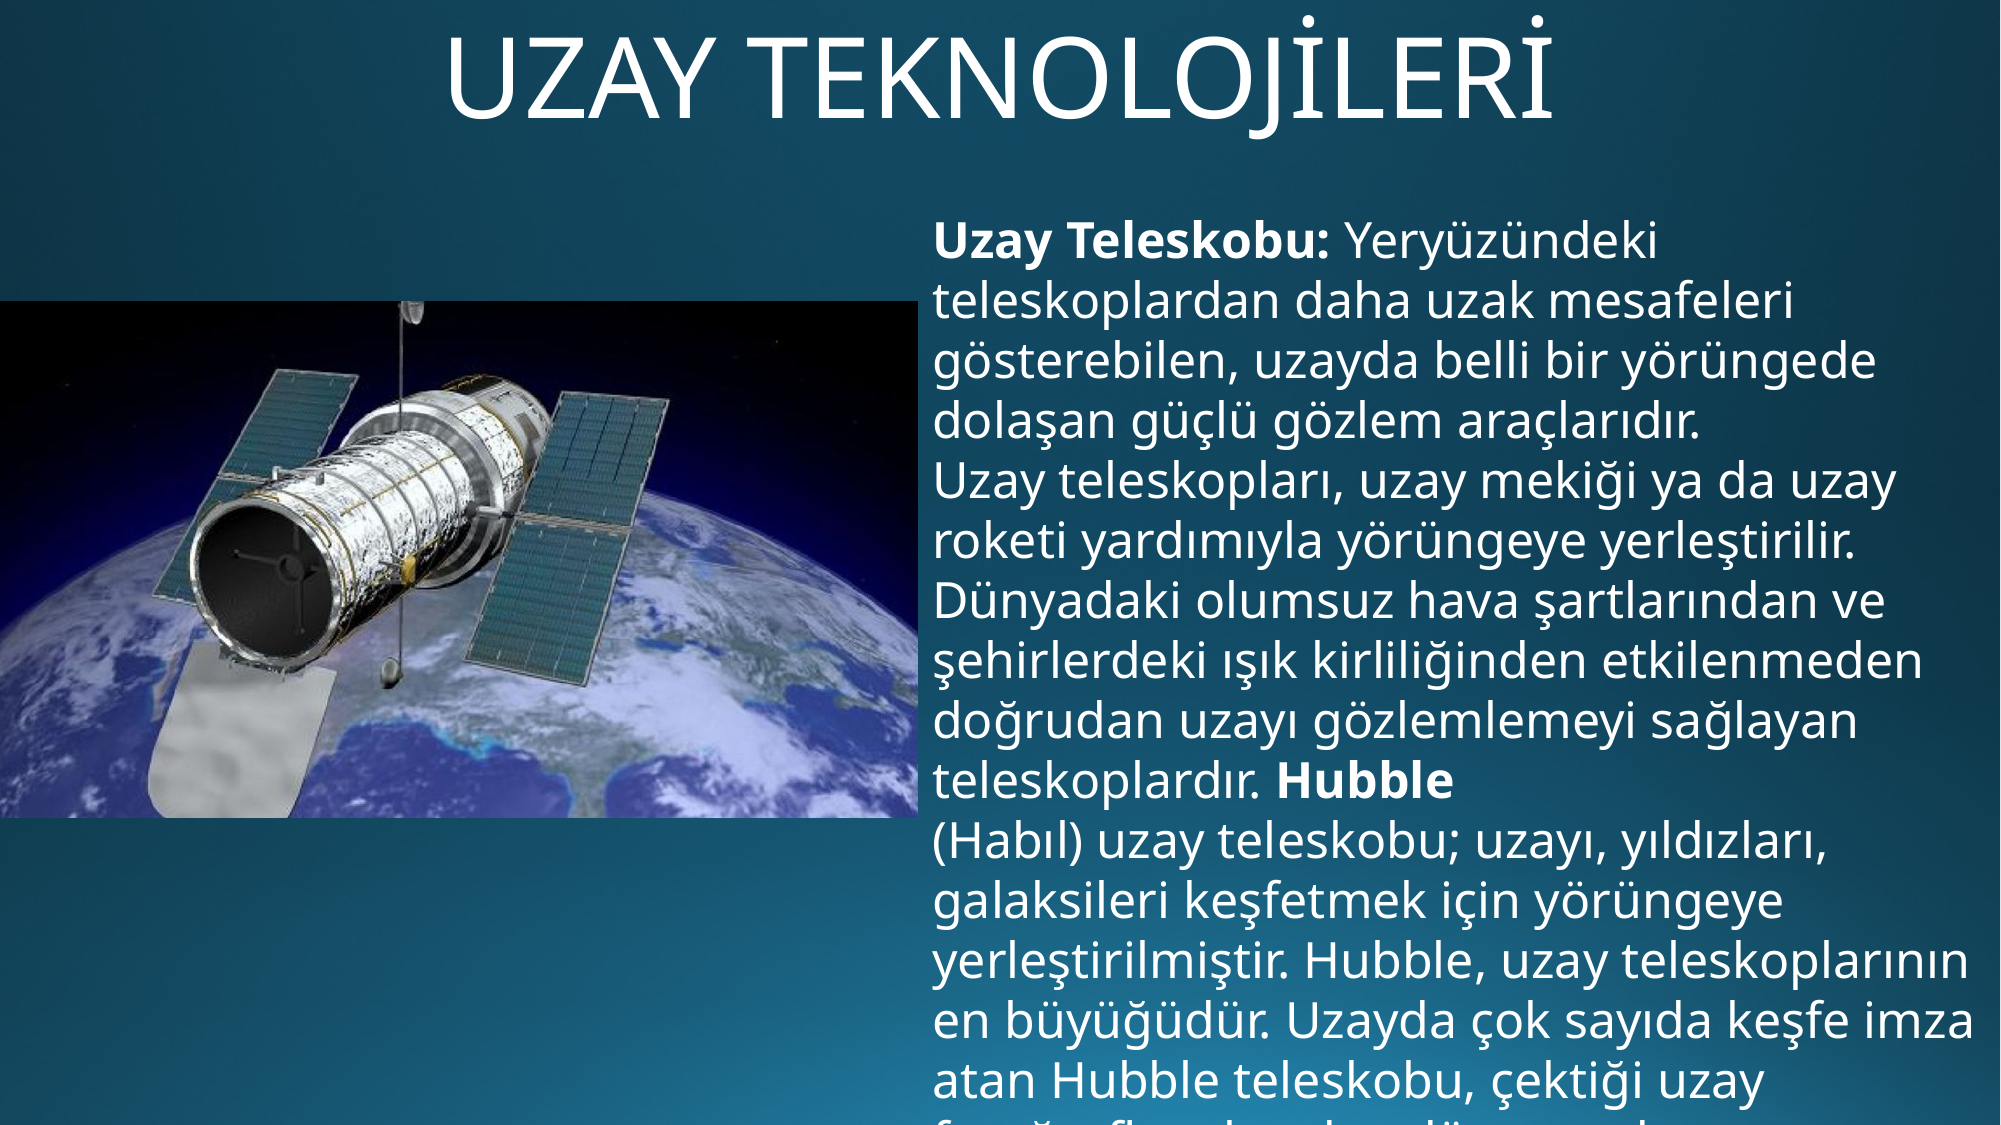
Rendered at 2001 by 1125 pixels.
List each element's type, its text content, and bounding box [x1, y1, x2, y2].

text_box Uzay Teleskobu: Yeryüzündeki teleskoplardan daha uzak mesafeleri gösterebilen, uzayda belli bir yörüngede dolaşan güçlü gözlem araçlarıdır. Uzay teleskopları, uzay mekiği ya da uzay roketi yardımıyla yörüngeye yerleştirilir. Dünyadaki olumsuz hava şartlarından ve şehirlerdeki ışık kirliliğinden etkilenmeden doğrudan uzayı gözlemlemeyi sağlayan teleskoplardır. Hubble (Habıl) uzay teleskobu; uzayı, yıldızları, galaksileri keşfetmek için yörüngeye yerleştirilmiştir. Hubble, uzay teleskoplarının en büyüğüdür. Uzayda çok sayıda keşfe imza atan Hubble teleskobu, çektiği uzay fotoğraflarıyla adını dünyaya duyurmuştur. [917, 200, 2000, 1125]
title UZAY TEKNOLOJİLERİ [137, 0, 1863, 165]
picture [0, 0, 2001, 1125]
